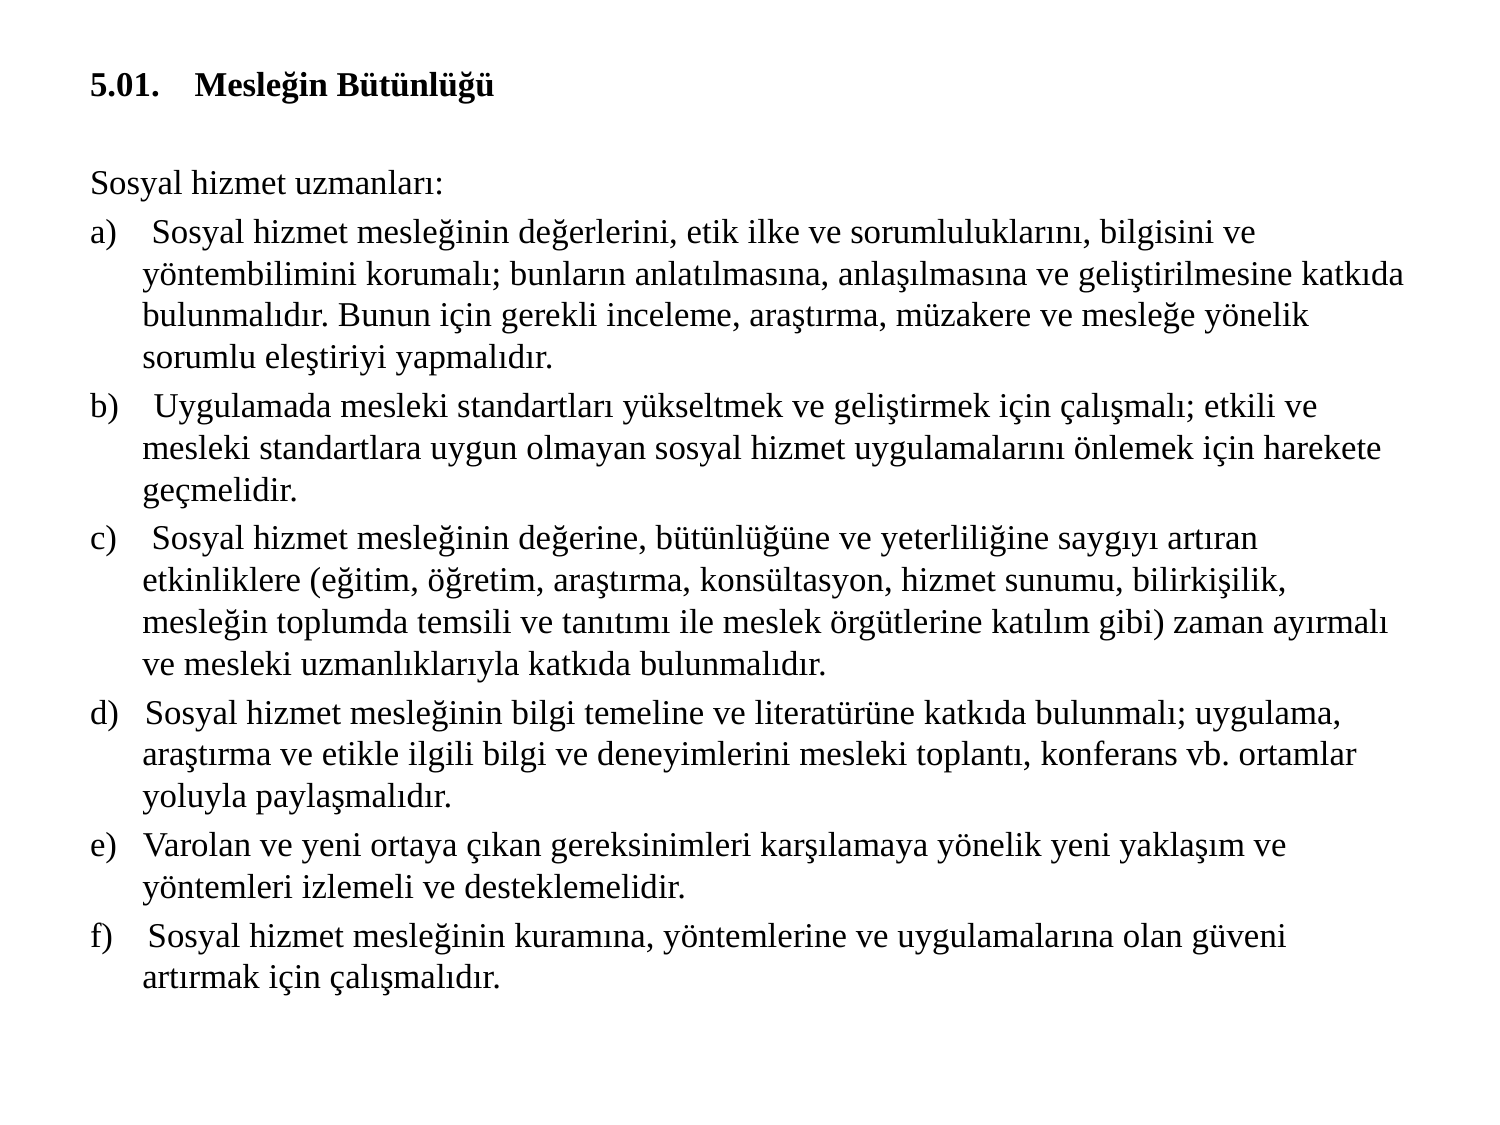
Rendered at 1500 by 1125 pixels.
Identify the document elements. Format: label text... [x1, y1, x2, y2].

list 5.01. Mesleğin Bütünlüğü Sosyal hizmet uzmanları: a) Sosyal hizmet mesleğinin değerlerini, etik ilke ve sorumluluklarını, bilgisini ve yöntembilimini korumalı; bunların anlatılmasına, anlaşılmasına ve geliştirilmesine katkıda bulunmalıdır. Bunun için gerekli inceleme, araştırma, müzakere ve mesleğe yönelik sorumlu eleştiriyi yapmalıdır. b) Uygulamada mesleki standartları yükseltmek ve geliştirmek için çalışmalı; etkili ve mesleki standartlara uygun olmayan sosyal hizmet uygulamalarını önlemek için harekete geçmelidir. c) Sosyal hizmet mesleğinin değerine, bütünlüğüne ve yeterliliğine saygıyı artıran etkinliklere (eğitim, öğretim, araştırma, konsültasyon, hizmet sunumu, bilirkişilik, mesleğin toplumda temsili ve tanıtımı ile meslek örgütlerine katılım gibi) zaman ayırmalı ve mesleki uzmanlıklarıyla katkıda bulunmalıdır. d) Sosyal hizmet mesleğinin bilgi temeline ve literatürüne katkıda bulunmalı; uygulama, araştırma ve etikle ilgili bilgi ve deneyimlerini mesleki toplantı, konferans vb. ortamlar yoluyla paylaşmalıdır. e) Varolan ve yeni ortaya çıkan gereksinimleri karşılamaya yönelik yeni yaklaşım ve yöntemleri izlemeli ve desteklemelidir. f) Sosyal hizmet mesleğinin kuramına, yöntemlerine ve uygulamalarına olan güveni artırmak için çalışmalıdır. [75, 54, 1425, 1005]
